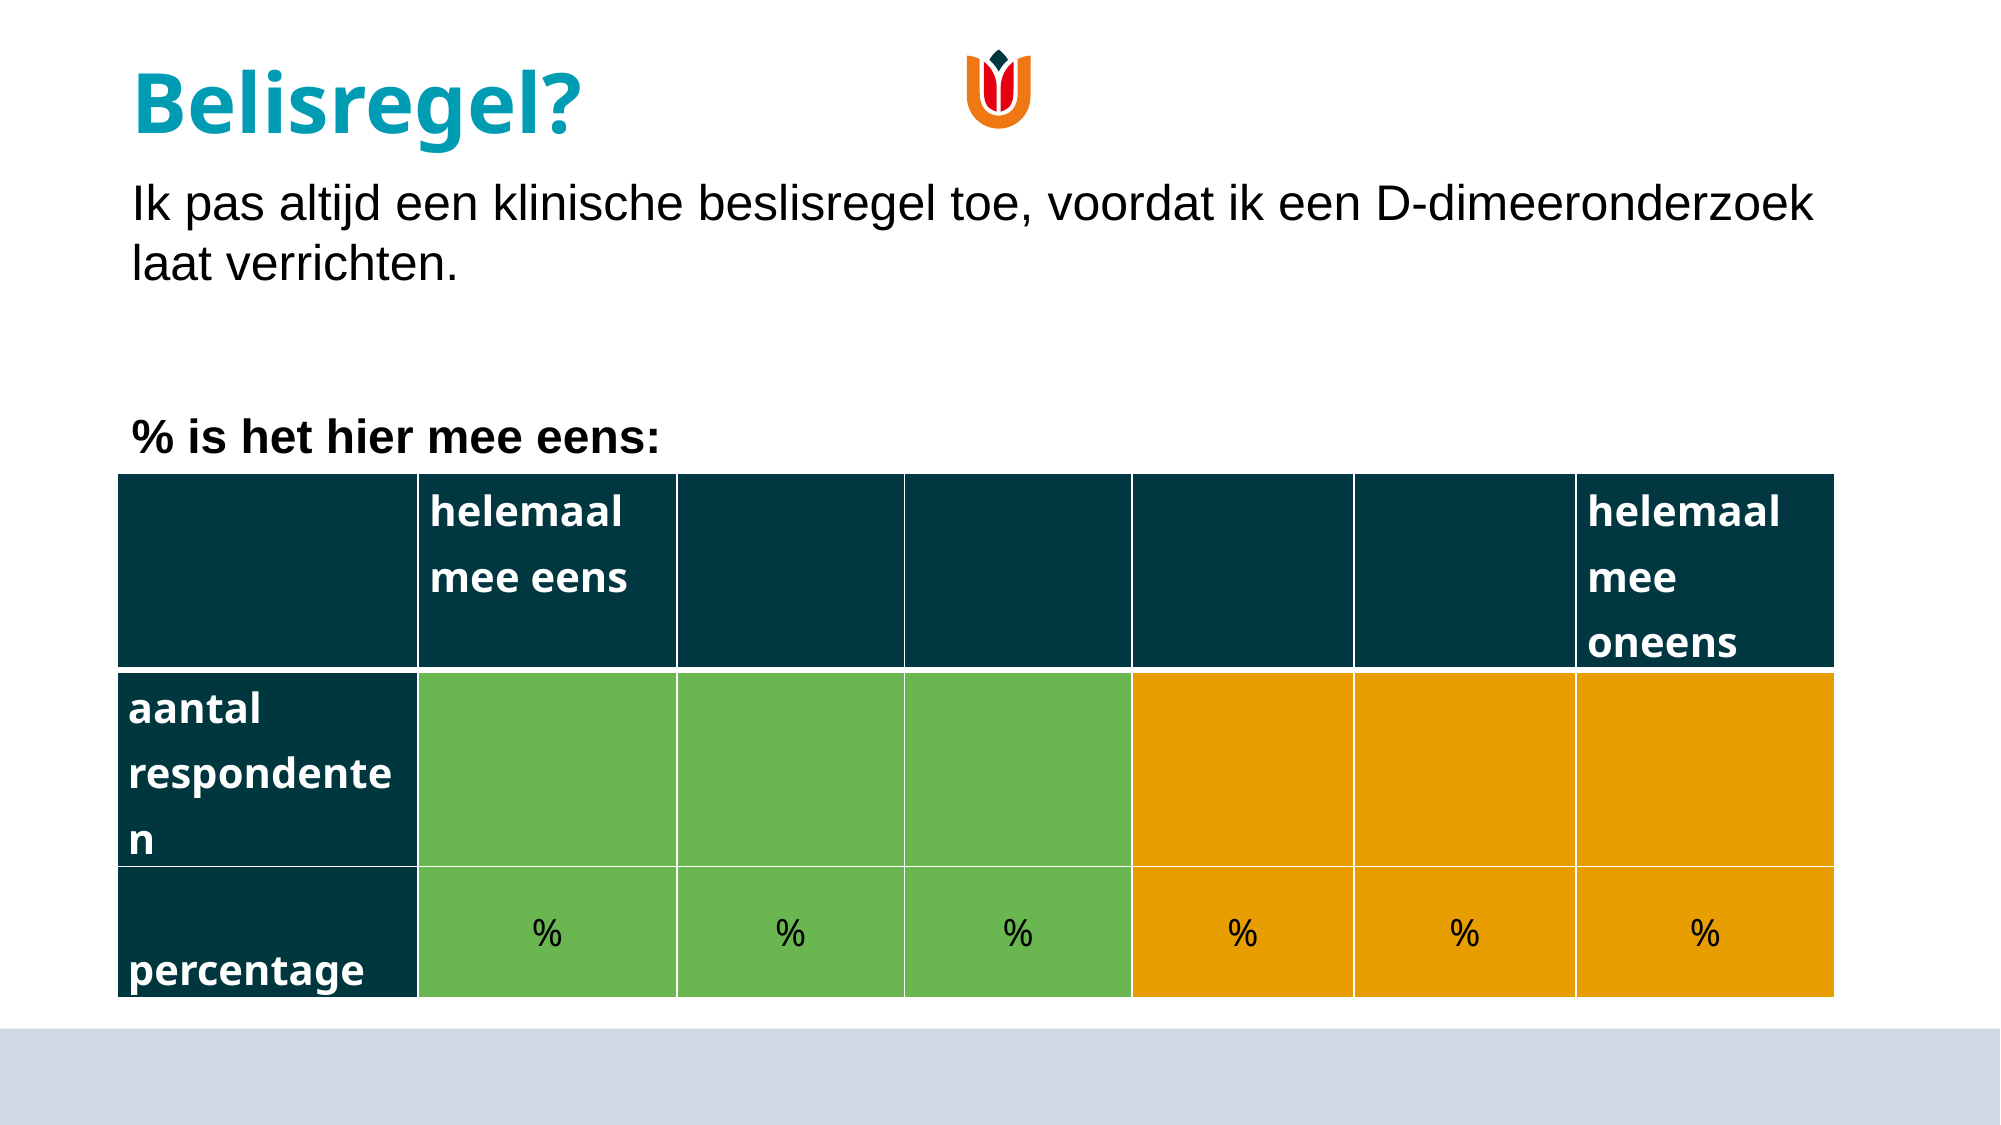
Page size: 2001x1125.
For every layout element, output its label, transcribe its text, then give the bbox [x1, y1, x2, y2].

table_cell [1355, 673, 1575, 866]
table_cell percentage [118, 867, 417, 997]
table_header [1133, 474, 1353, 667]
table_cell % [1133, 867, 1353, 997]
table_cell % [905, 867, 1131, 997]
table_cell % [678, 867, 904, 997]
table_cell % [419, 867, 676, 997]
table_header [905, 474, 1131, 667]
table_cell [905, 673, 1131, 866]
table_cell [1577, 673, 1834, 866]
text_box Ik pas altijd een klinische beslisregel toe, voordat ik een D-dimeeronderzoek laat verrichten. % is het hier mee eens: [116, 163, 1901, 471]
table_cell % [1577, 867, 1834, 997]
table_header [678, 474, 904, 667]
table_cell aantal respondenten [118, 673, 417, 866]
table_header helemaal mee eens [419, 474, 676, 667]
table_header [1355, 474, 1575, 667]
table_header [118, 474, 417, 667]
table_cell [1133, 673, 1353, 866]
table_cell [419, 673, 676, 866]
table_cell [678, 673, 904, 866]
title Belisregel? [116, 54, 1719, 161]
table_cell % [1355, 867, 1575, 997]
table_header helemaal mee oneens [1577, 474, 1834, 667]
